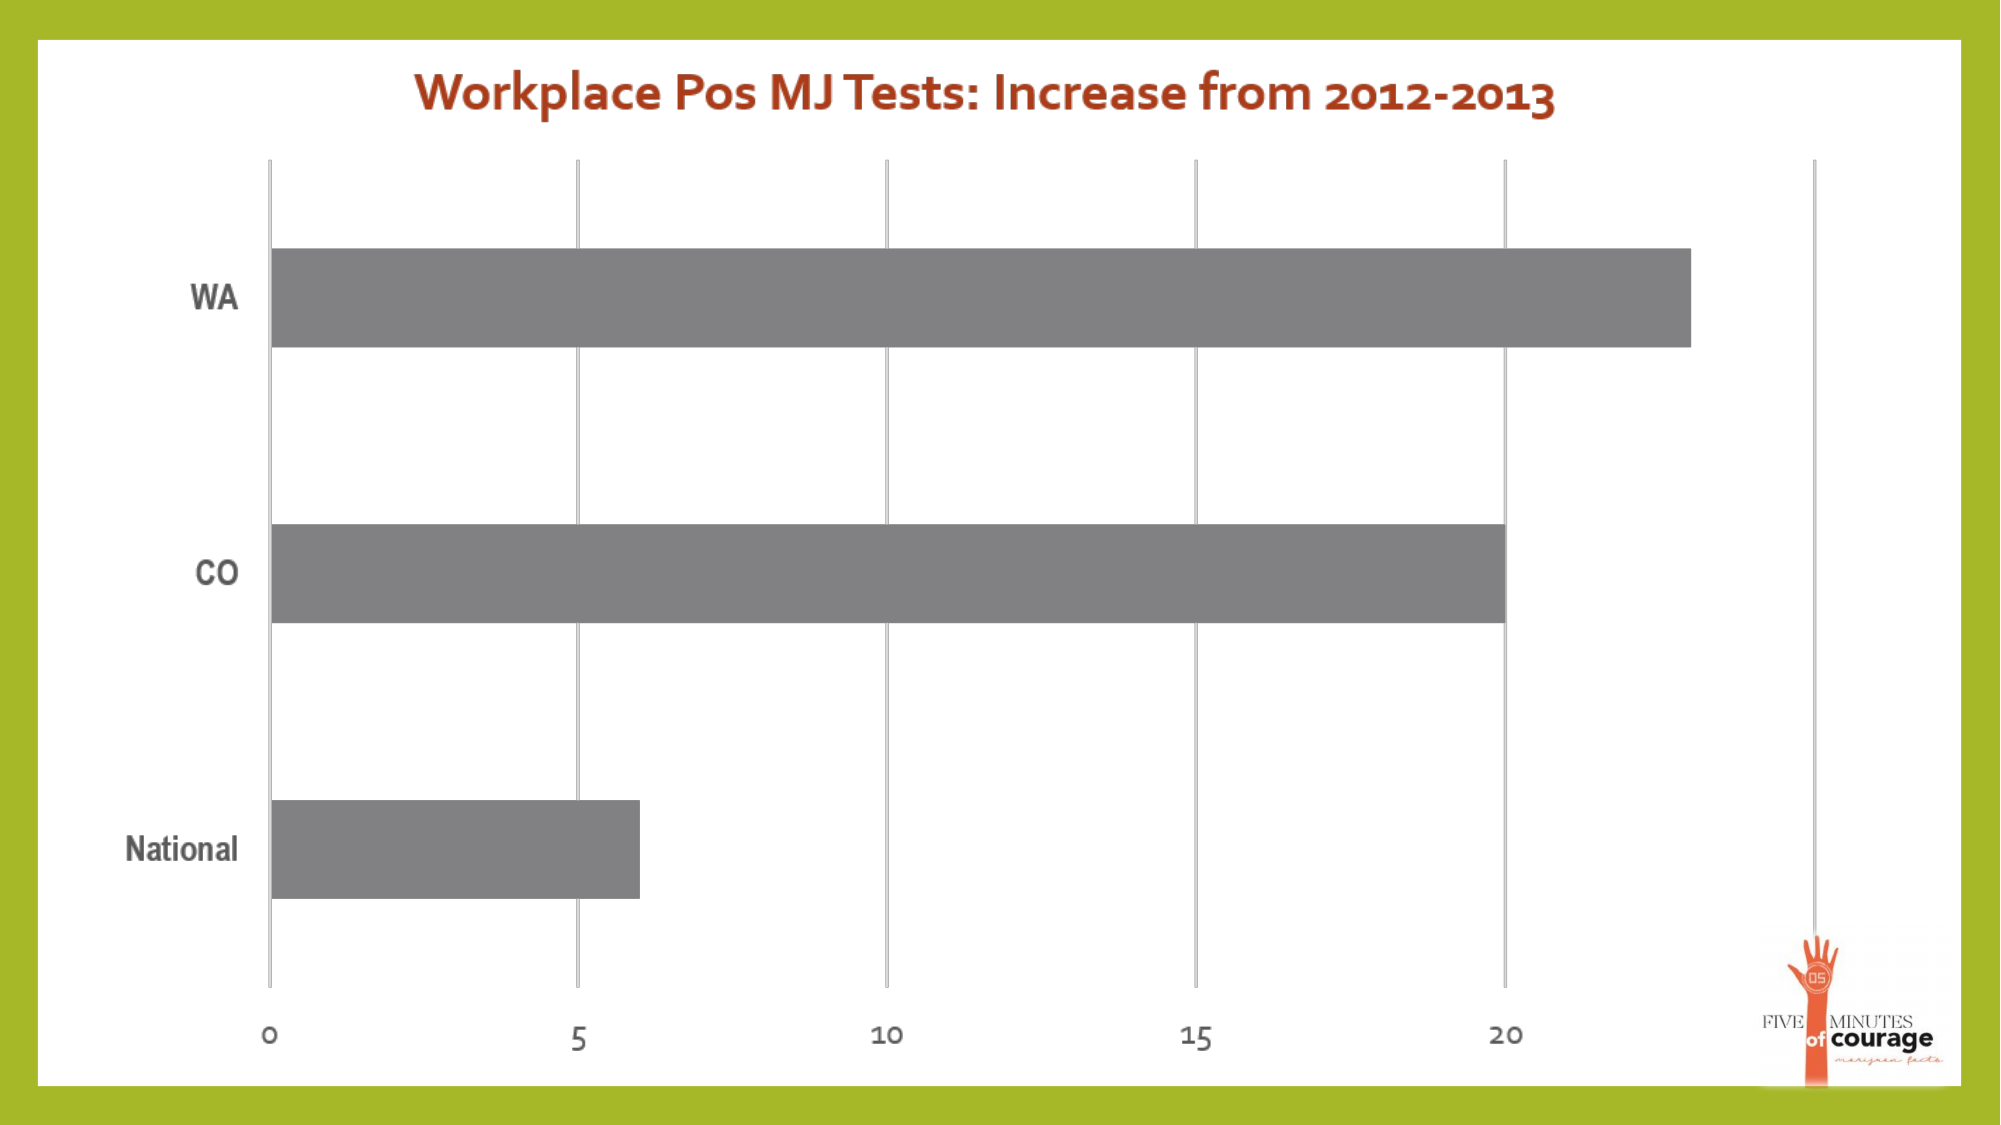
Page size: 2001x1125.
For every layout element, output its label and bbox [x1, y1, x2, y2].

picture [105, 35, 1955, 1094]
